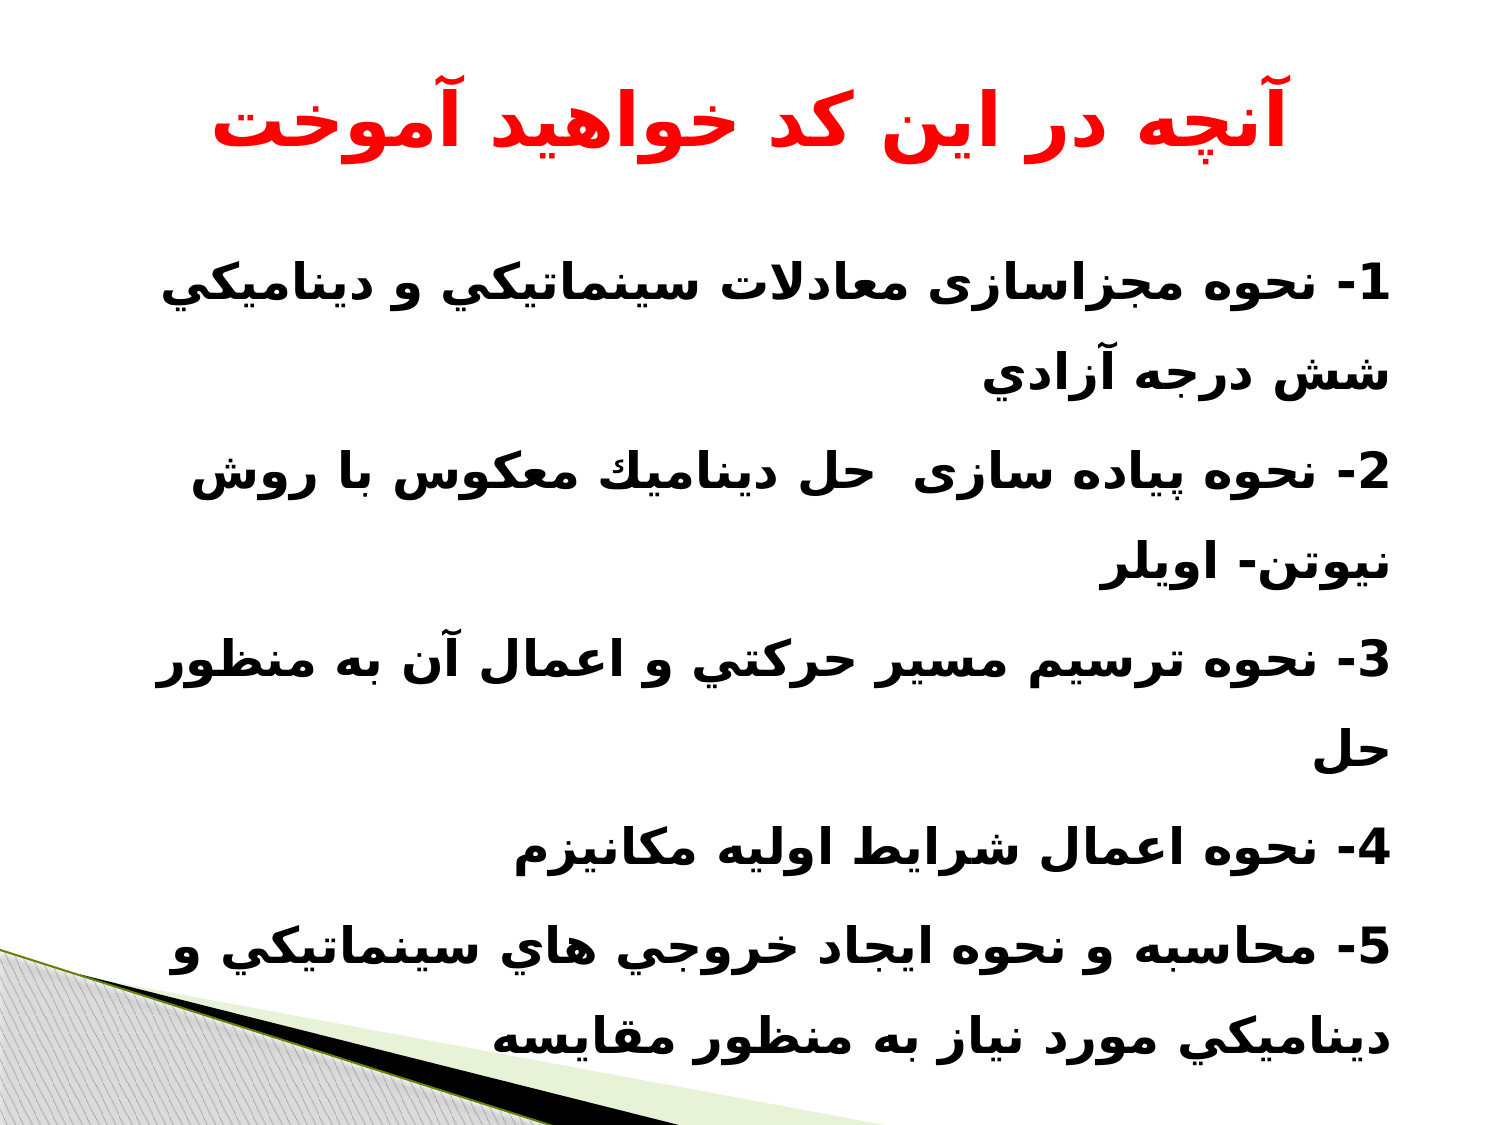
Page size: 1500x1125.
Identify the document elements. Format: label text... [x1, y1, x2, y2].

title آنچه در این کد خواهید آموخت [75, 45, 1425, 188]
list 1- نحوه مجزاسازی معادلات سينماتيكي و ديناميكي شش درجه آزادي 2- نحوه پیاده سازی حل ديناميك معكوس با روش نيوتن- اويلر 3- نحوه ترسيم مسير حركتي و اعمال آن به منظور حل 4- نحوه اعمال شرايط اوليه مكانيزم 5- محاسبه و نحوه ايجاد خروجي هاي سينماتيكي و ديناميكي مورد نياز به منظور مقايسه [75, 212, 1425, 986]
